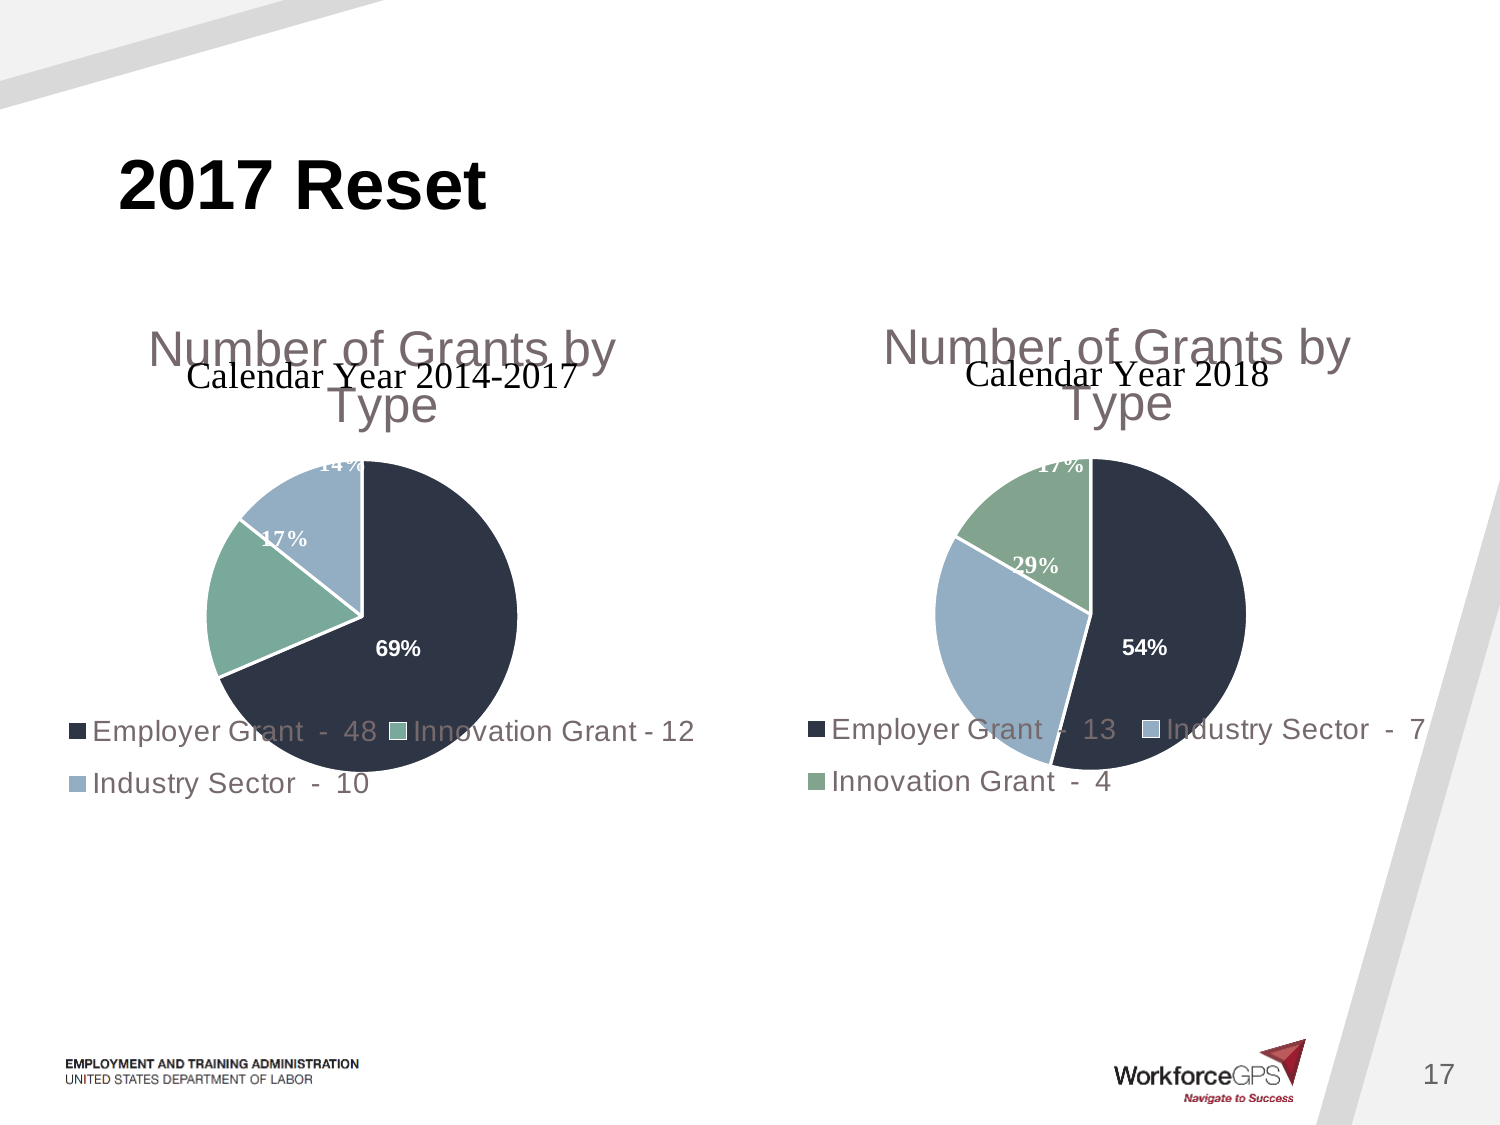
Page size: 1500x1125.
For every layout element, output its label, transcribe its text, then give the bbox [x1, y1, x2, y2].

picture [1112, 1038, 1308, 1105]
chart [0, 284, 1500, 841]
picture [59, 1053, 370, 1092]
slide_number 17 [1260, 1042, 1471, 1103]
title 2017 Reset [103, 59, 1409, 233]
